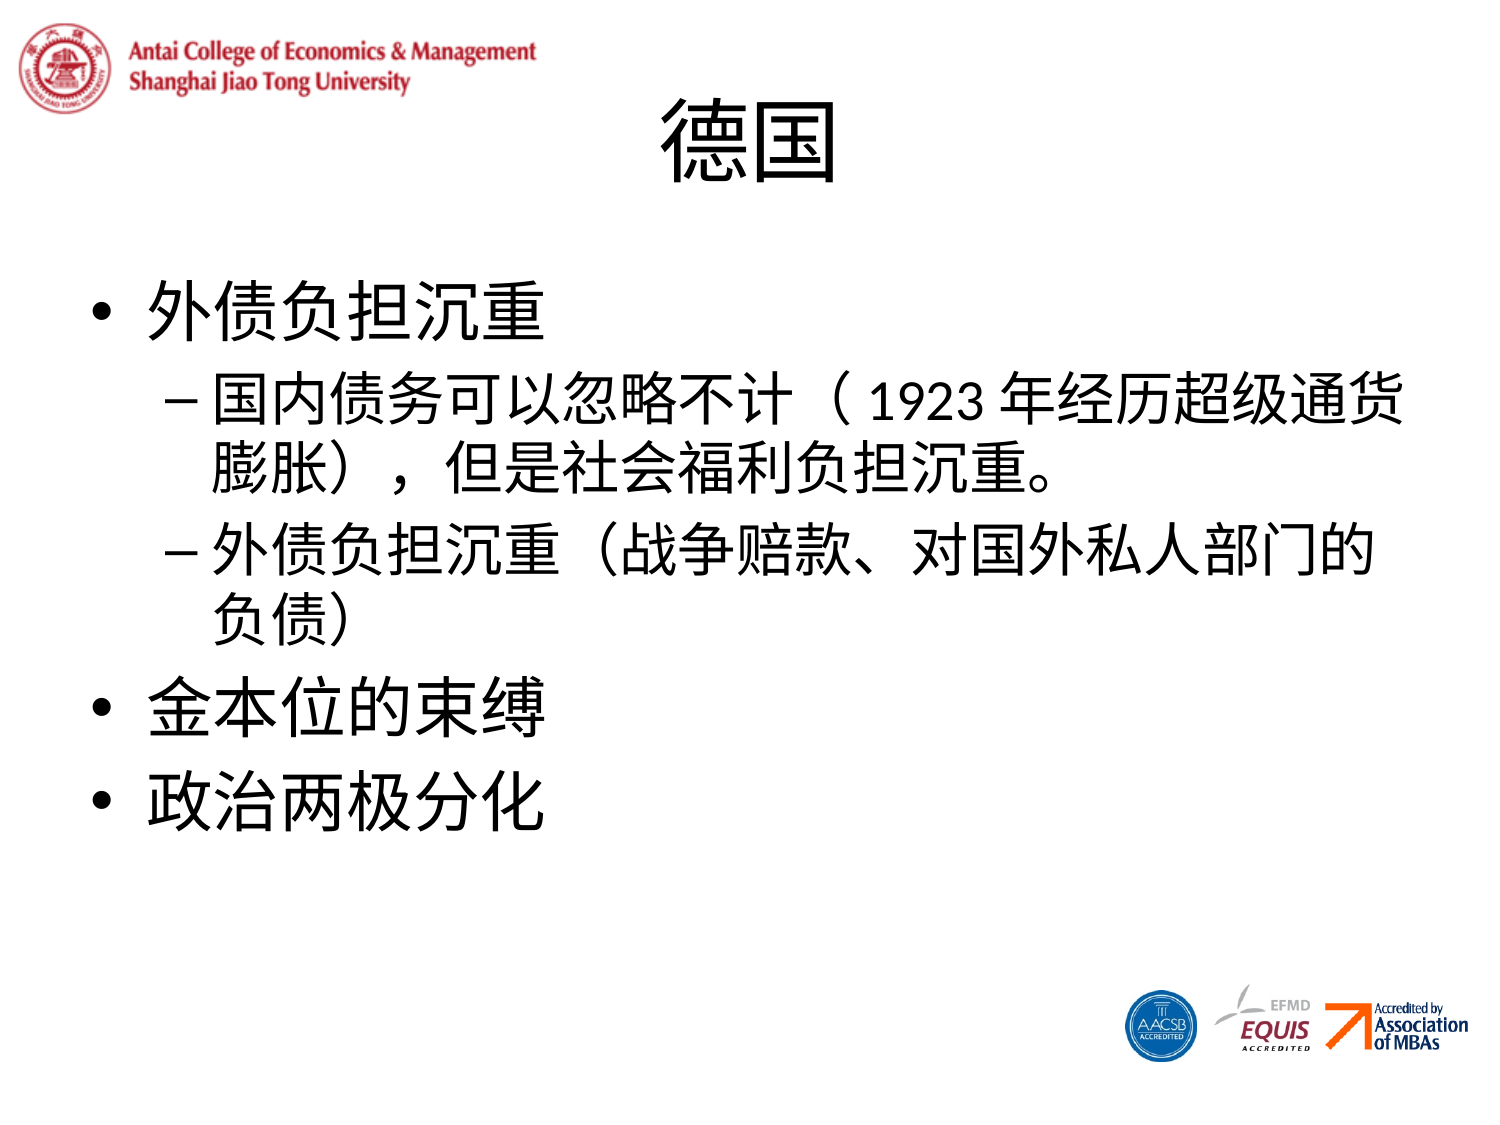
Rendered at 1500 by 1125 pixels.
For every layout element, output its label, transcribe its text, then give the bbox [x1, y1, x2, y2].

picture [2, 19, 548, 119]
picture [1125, 1005, 1197, 1062]
list 外债负担沉重 国内债务可以忽略不计（1923年经历超级通货膨胀），但是社会福利负担沉重。 外债负担沉重（战争赔款、对国外私人部门的负债） 金本位的束缚 政治两极分化 [75, 262, 1425, 1005]
picture [1214, 1005, 1310, 1051]
title 德国 [75, 45, 1425, 233]
picture [1325, 1002, 1468, 1050]
